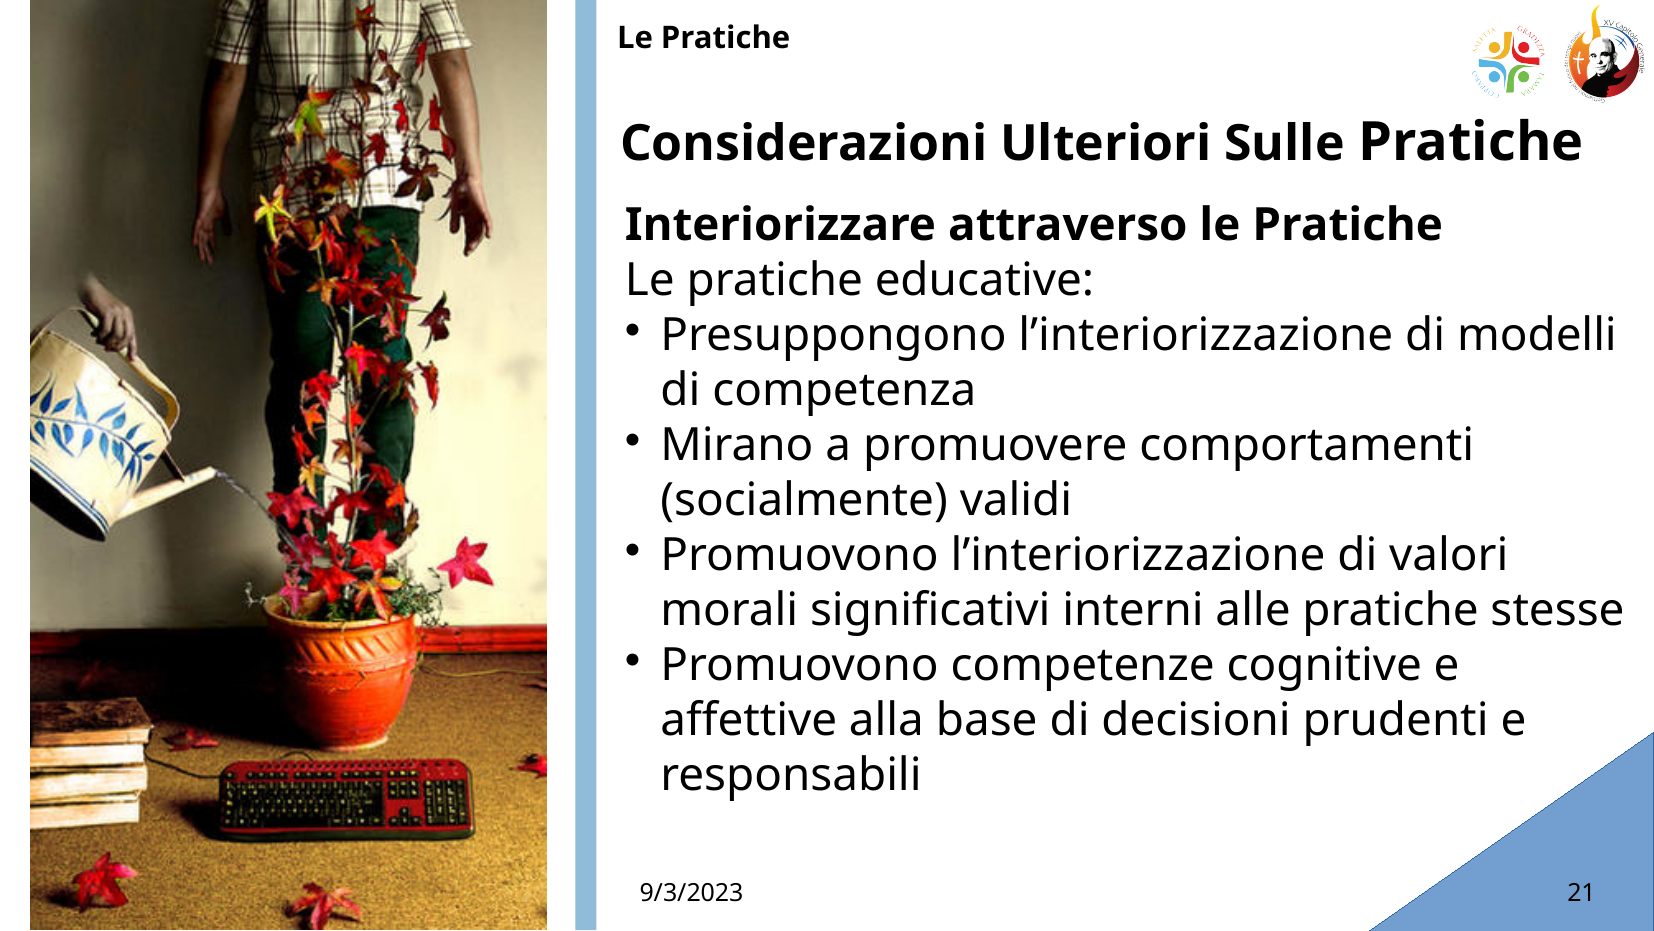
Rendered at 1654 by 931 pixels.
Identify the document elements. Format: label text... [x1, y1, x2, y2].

picture [1472, 26, 1545, 98]
title Considerazioni Ulteriori Sulle Pratiche [620, 106, 1654, 178]
text_box Le Pratiche [602, 9, 1335, 63]
picture [1563, 4, 1646, 103]
subtitle Interiorizzare attraverso le Pratiche Le pratiche educative: Presuppongono l’interiorizzazione di modelli di competenza Mirano a promuovere comportamenti (socialmente) validi Promuovono l’interiorizzazione di valori morali significativi interni alle pratiche stesse Promuovono competenze cognitive e affettive alla base di decisioni prudenti e responsabili [624, 194, 1642, 931]
picture [30, 0, 547, 931]
